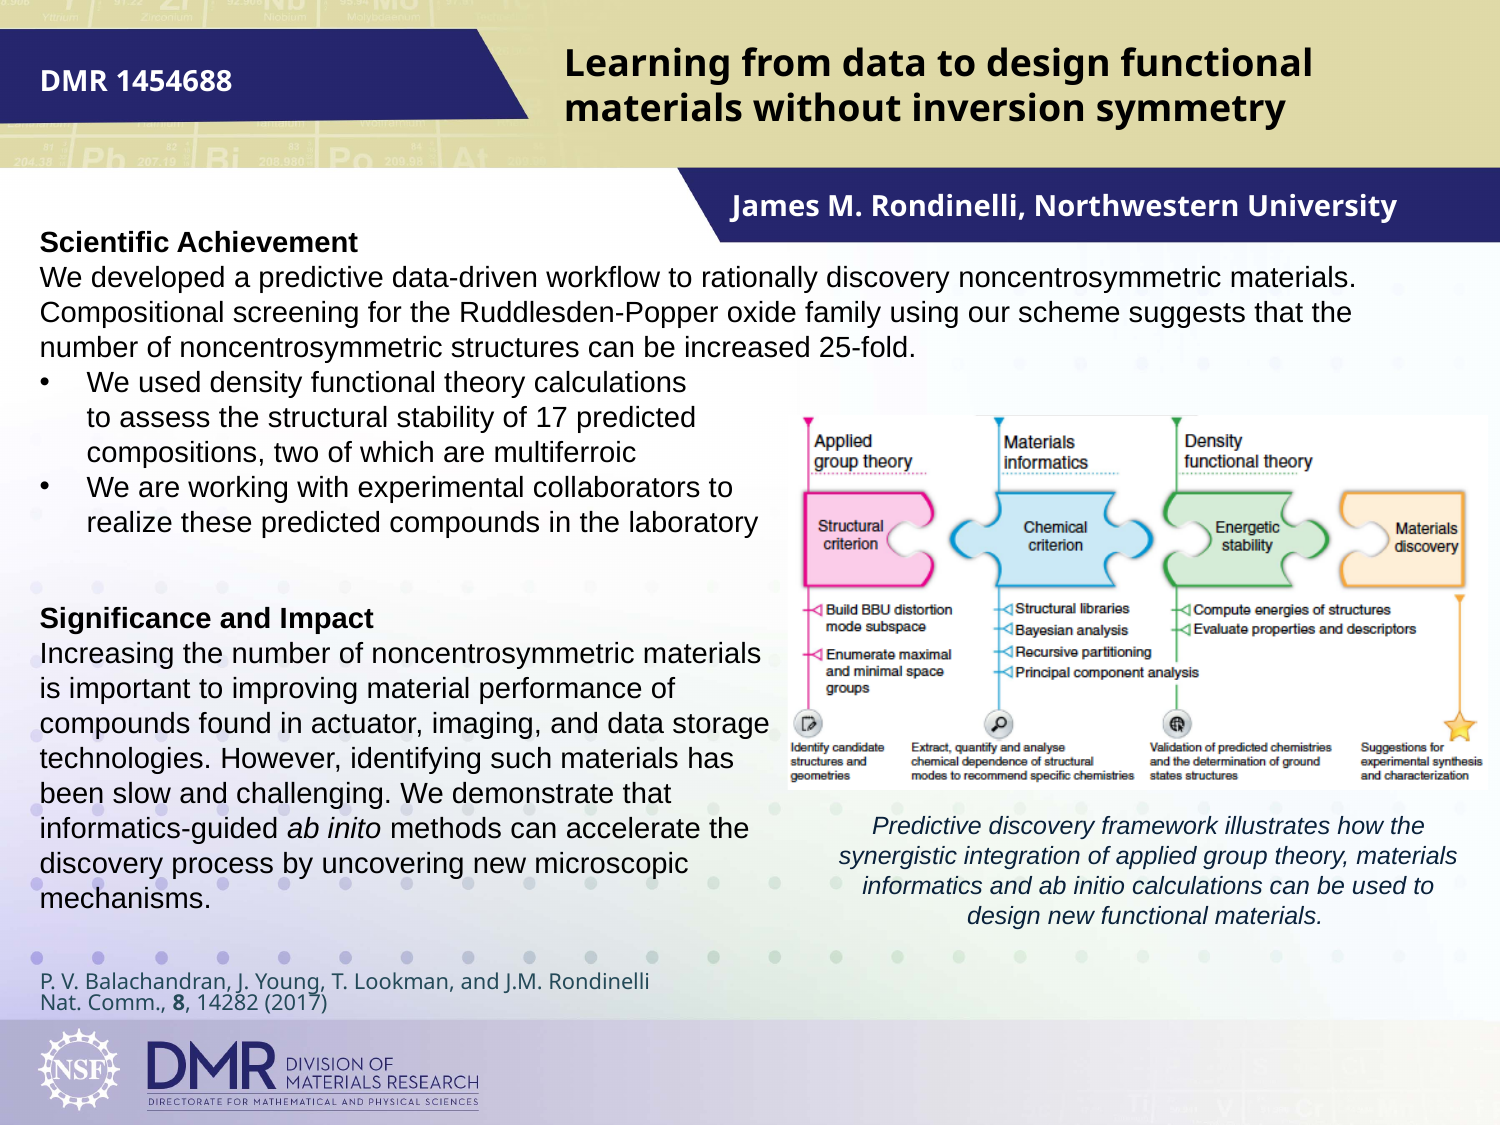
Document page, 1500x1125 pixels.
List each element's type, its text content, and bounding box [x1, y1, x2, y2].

text_box James M. Rondinelli, Northwestern University [717, 179, 1487, 230]
text_box DMR 1454688 [24, 54, 478, 105]
text_box Predictive discovery framework illustrates how the synergistic integration of applied group theory, materials informatics and ab initio calculations can be used to design new functional materials. [817, 804, 1482, 938]
picture [0, 0, 1500, 1125]
text_box Scientific Achievement We developed a predictive data-driven workflow to rationally discovery noncentrosymmetric materials. Compositional screening for the Ruddlesden-Popper oxide family using our scheme suggests that the number of noncentrosymmetric structures can be increased 25-fold. We used density functional theory calculations to assess the structural stability of 17 predicted compositions, two of which are multiferroic We are working with experimental collaborators to realize these predicted compounds in the laboratory Significance and Impact Increasing the number of noncentrosymmetric materials is important to improving material performance of compounds found in actuator, imaging, and data storage technologies. However, identifying such materials has been slow and challenging. We demonstrate that informatics-guided ab inito methods can accelerate the discovery process by uncovering new microscopic mechanisms. [24, 216, 1435, 922]
title Learning from data to design functional materials without inversion symmetry [548, 18, 1500, 150]
text_box P. V. Balachandran, J. Young, T. Lookman, and J.M. Rondinelli Nat. Comm., 8, 14282 (2017) [24, 965, 750, 1023]
